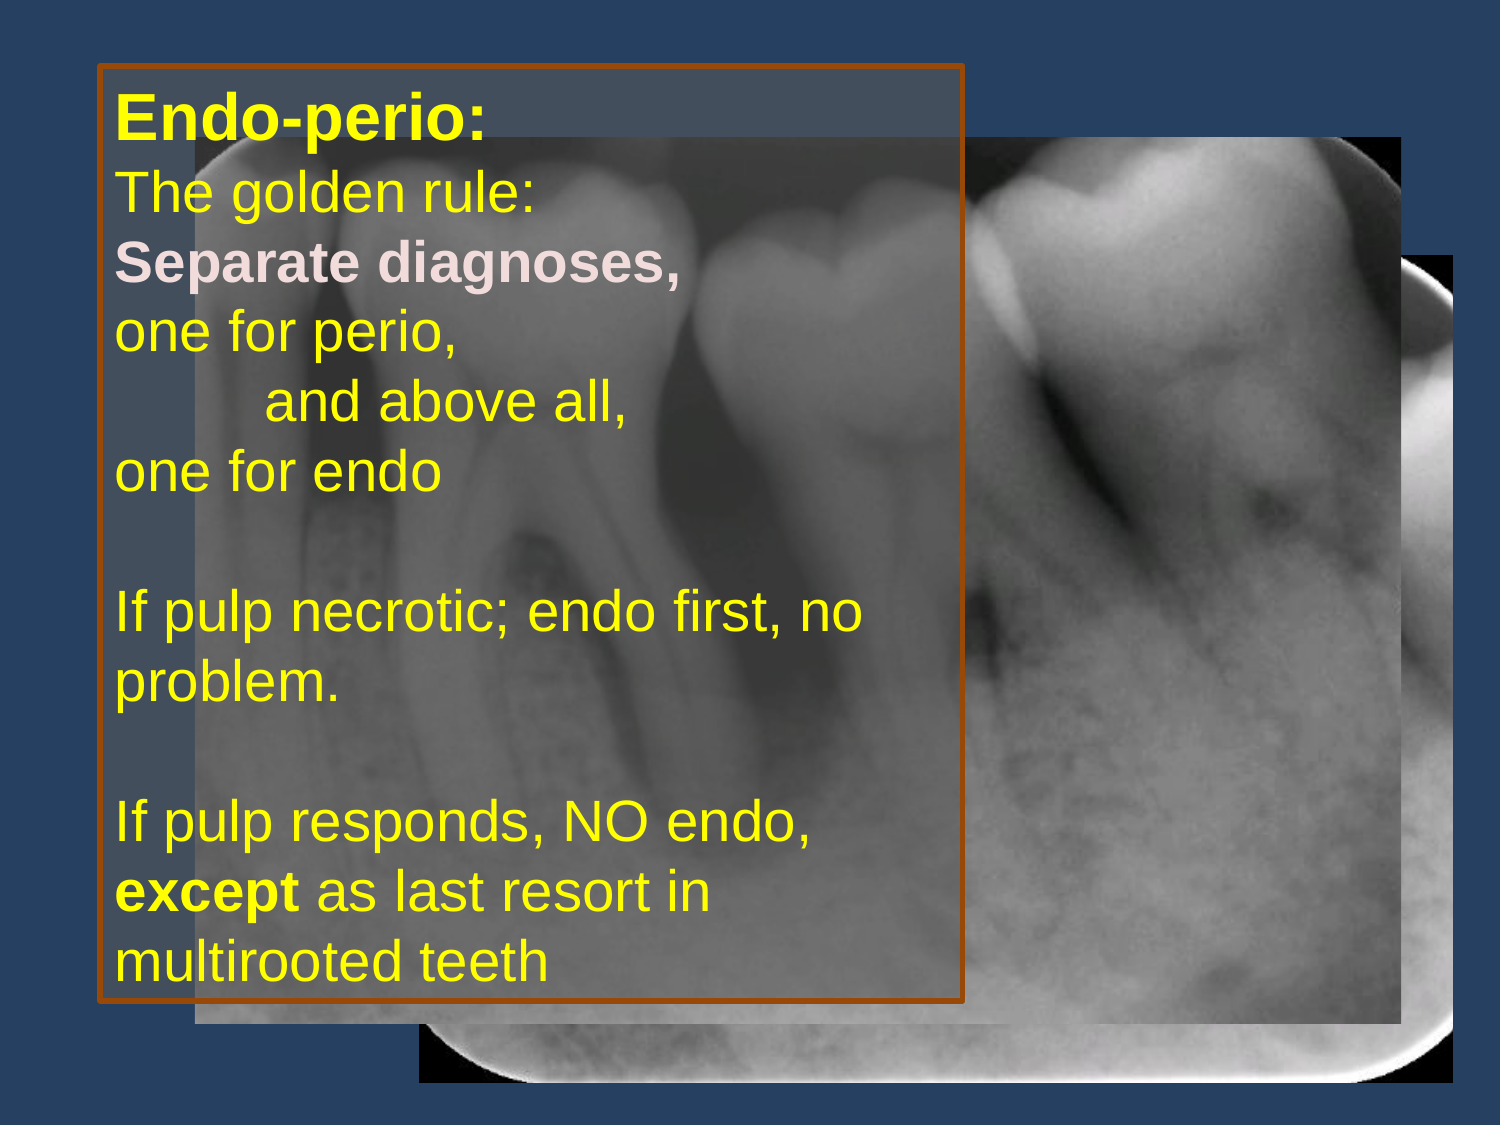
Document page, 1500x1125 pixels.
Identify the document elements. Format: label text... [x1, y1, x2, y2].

picture [194, 136, 1454, 1083]
text_box Endo-perio: The golden rule: Separate diagnoses, one for perio, and above all, one for endo If pulp necrotic; endo first, no problem. If pulp responds, NO endo, except as last resort in multirooted teeth [100, 66, 963, 1001]
